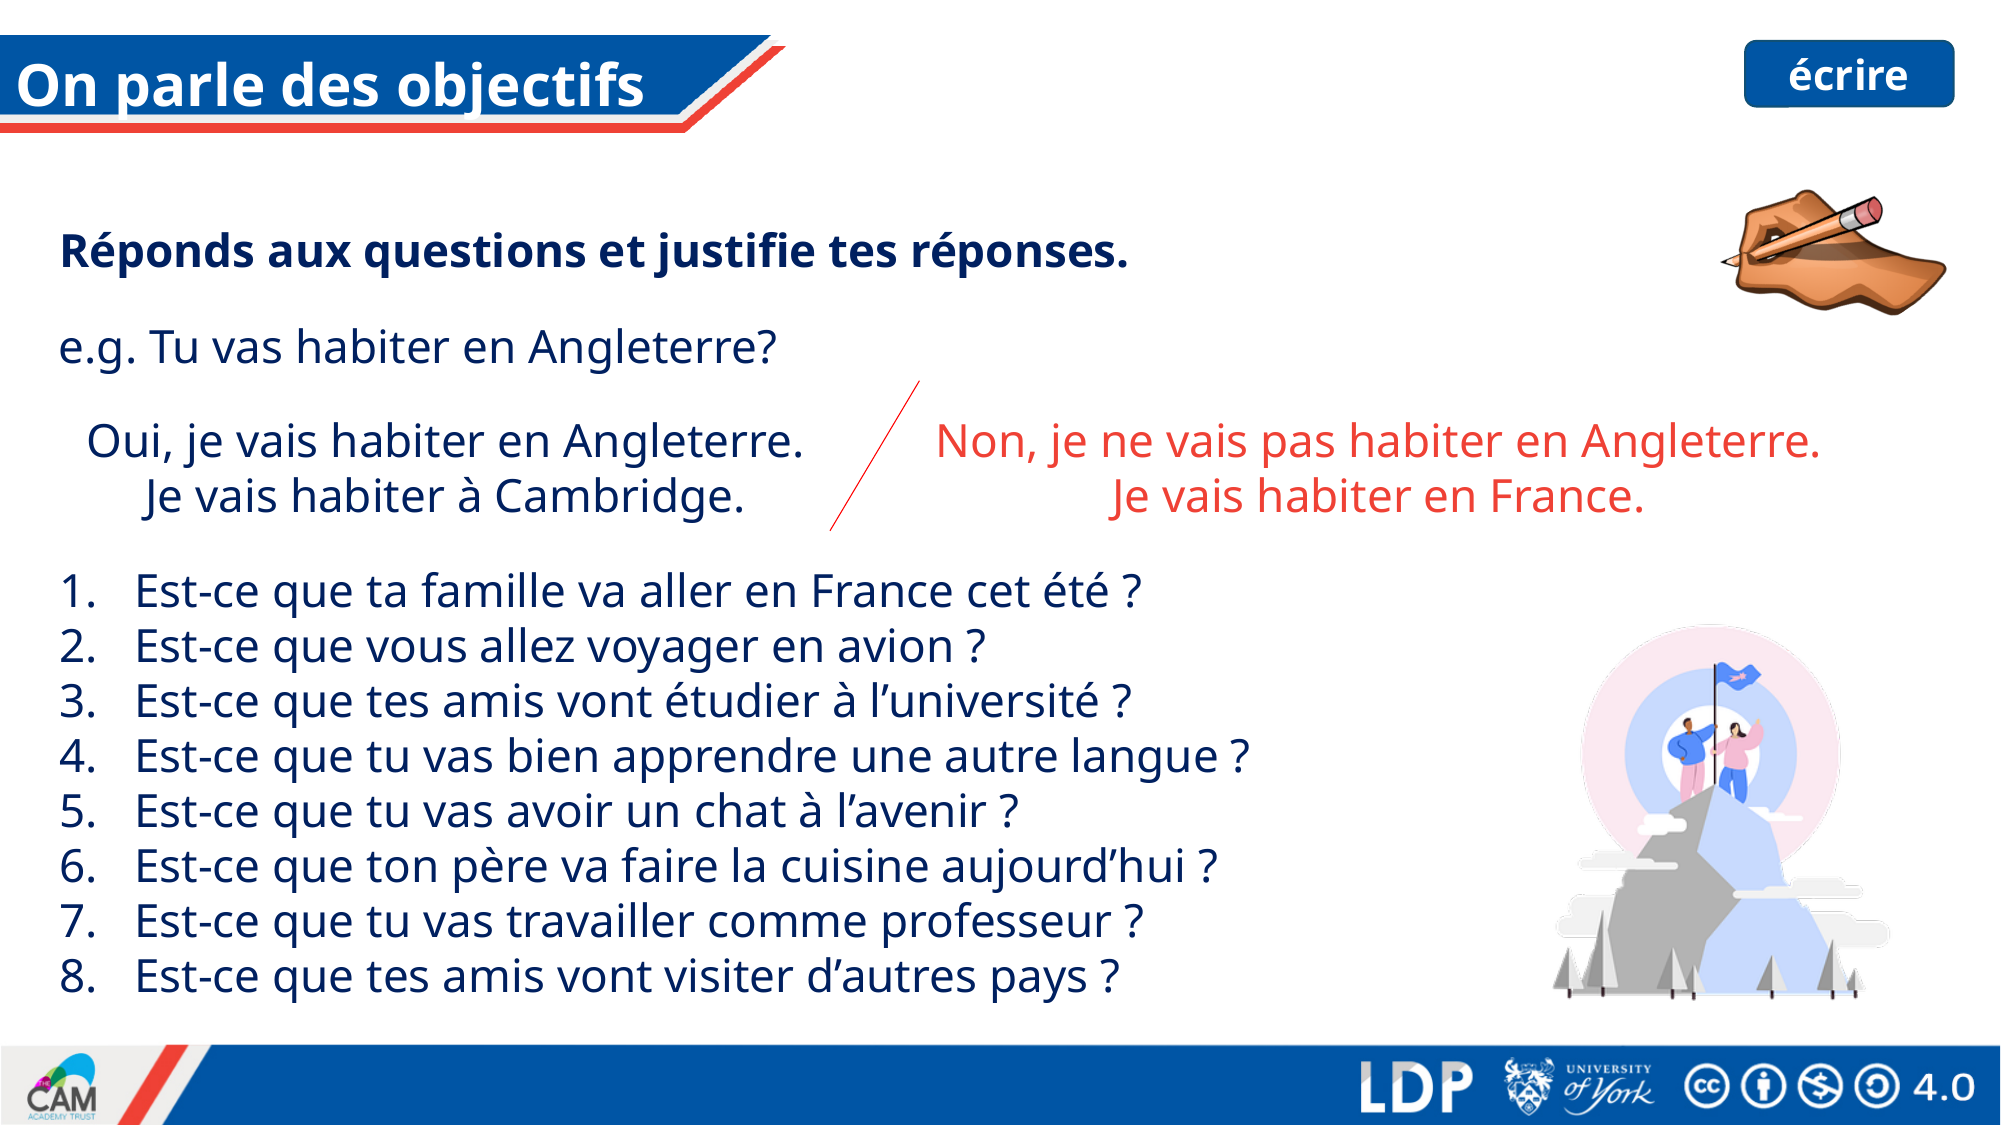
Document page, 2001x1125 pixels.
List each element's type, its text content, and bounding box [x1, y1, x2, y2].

text_box e.g. Tu vas habiter en Angleterre? [44, 310, 1041, 380]
text_box Non, je ne vais pas habiter en Angleterre. Je vais habiter en France. [920, 404, 1856, 530]
text_box écrire [1744, 39, 1955, 108]
text_box Est-ce que ta famille va aller en France cet été ? Est-ce que vous allez voyager en avion ? Est-ce que tes amis vont étudier à l’université ? Est-ce que tu vas bien apprendre une autre langue ? Est-ce que tu vas avoir un chat à l’avenir ? Est-ce que ton père va faire la cuisine aujourd’hui ? Est-ce que tu vas travailler comme professeur ? Est-ce que tes amis vont visiter d’autres pays ? [44, 554, 1482, 1009]
text_box Oui, je vais habiter en Angleterre. Je vais habiter à Cambridge. [44, 404, 829, 530]
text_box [829, 380, 920, 531]
picture [0, 0, 2001, 1125]
title On parle des objectifs [0, 35, 803, 142]
text_box Réponds aux questions et justifie tes réponses. [44, 214, 1432, 284]
